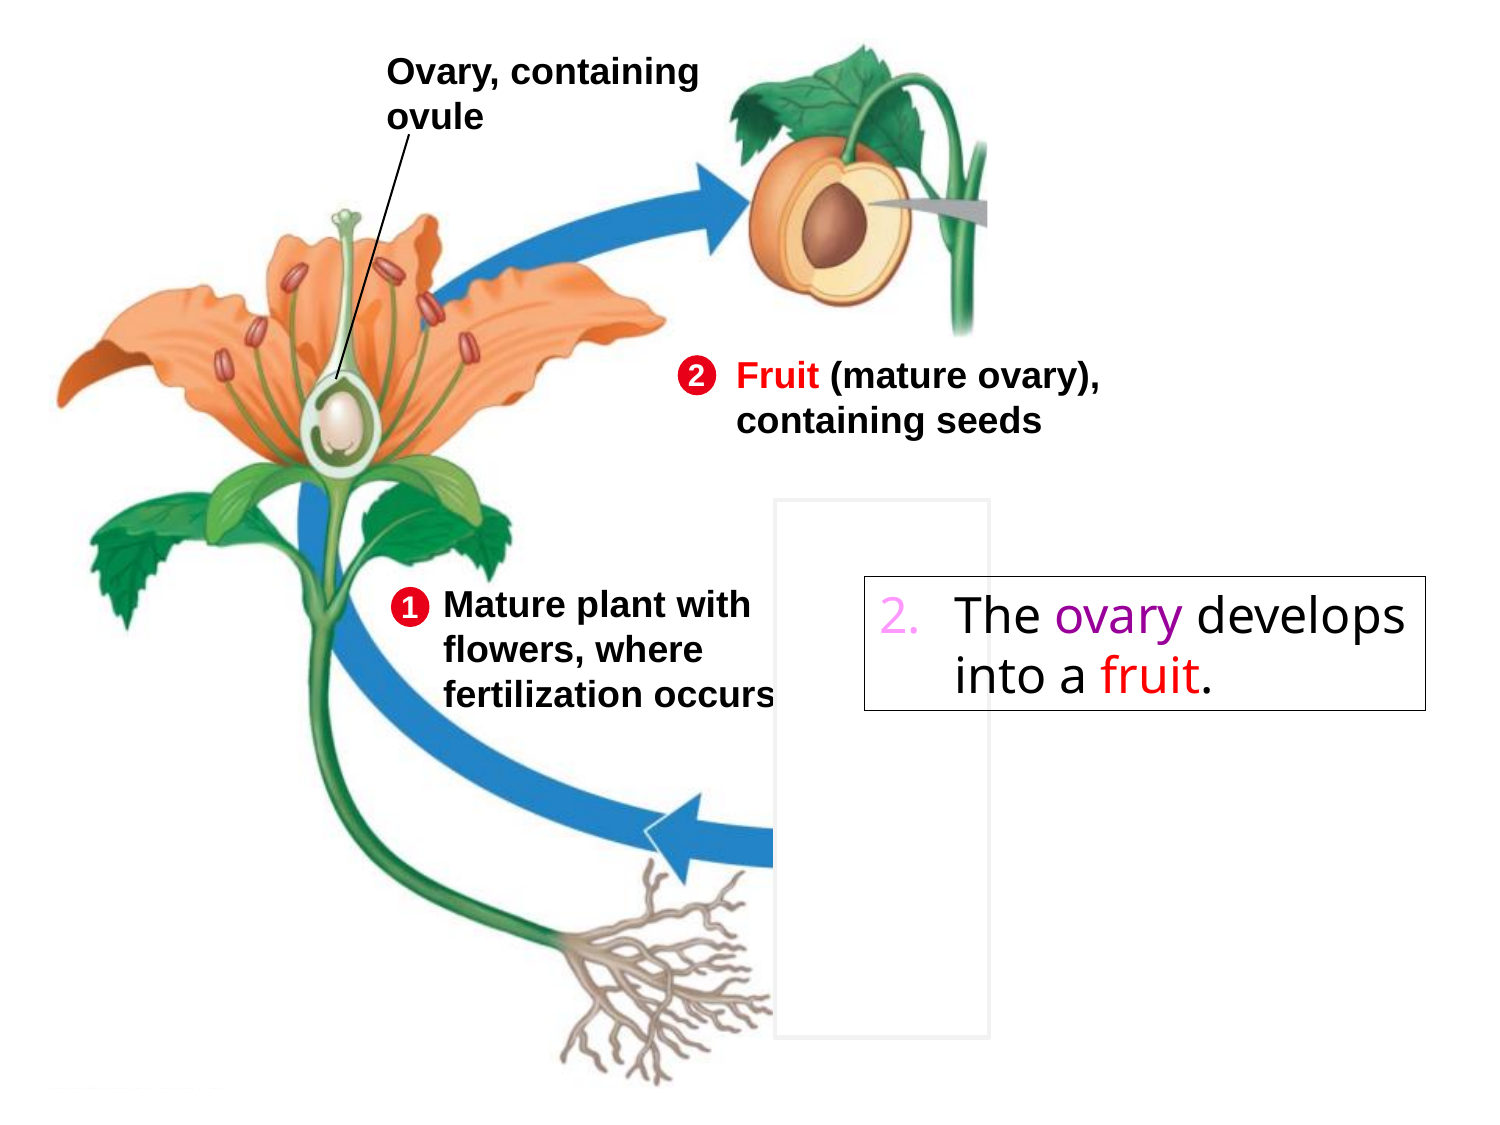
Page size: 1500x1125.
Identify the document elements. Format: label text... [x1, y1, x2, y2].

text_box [335, 133, 410, 380]
text_box 2. The ovary develops into a fruit. [992, 576, 1426, 711]
picture [48, 37, 988, 1089]
text_box Fruit (mature ovary), containing seeds [992, 351, 1144, 442]
